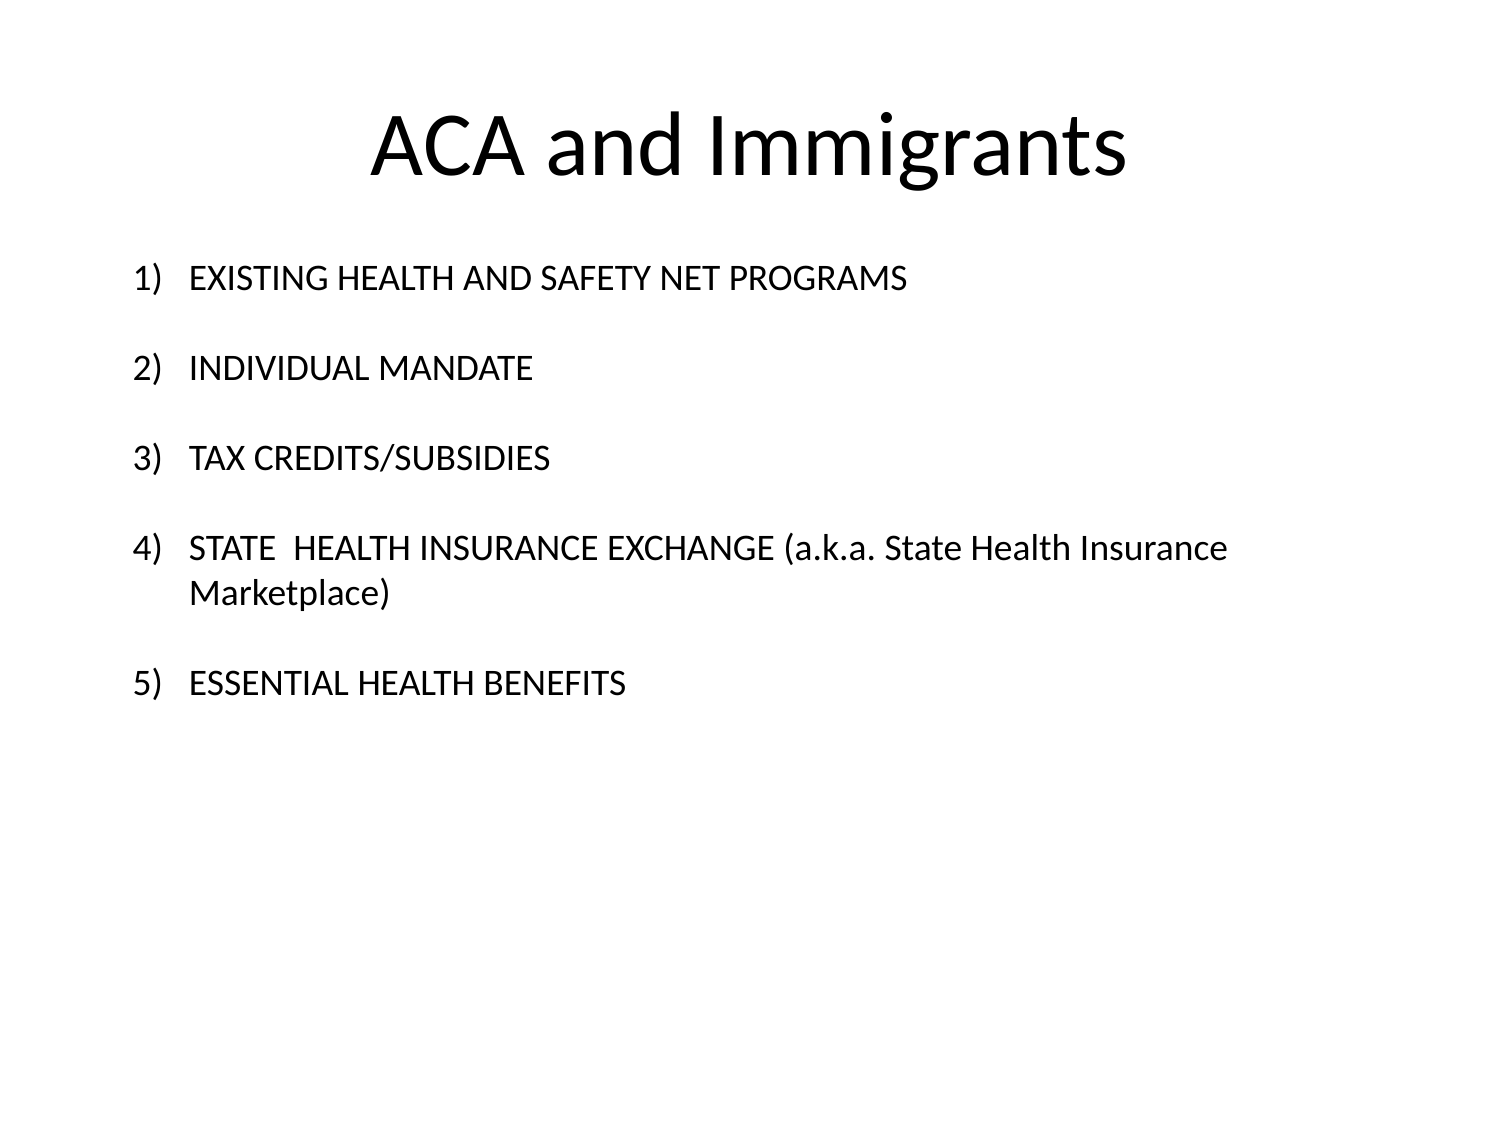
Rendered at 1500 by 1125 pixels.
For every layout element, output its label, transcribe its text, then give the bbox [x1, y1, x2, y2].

title ACA and Immigrants [75, 45, 1425, 233]
text_box EXISTING HEALTH AND SAFETY NET PROGRAMS INDIVIDUAL MANDATE TAX CREDITS/SUBSIDIES STATE HEALTH INSURANCE EXCHANGE (a.k.a. State Health Insurance Marketplace) ESSENTIAL HEALTH BENEFITS [117, 245, 1318, 801]
